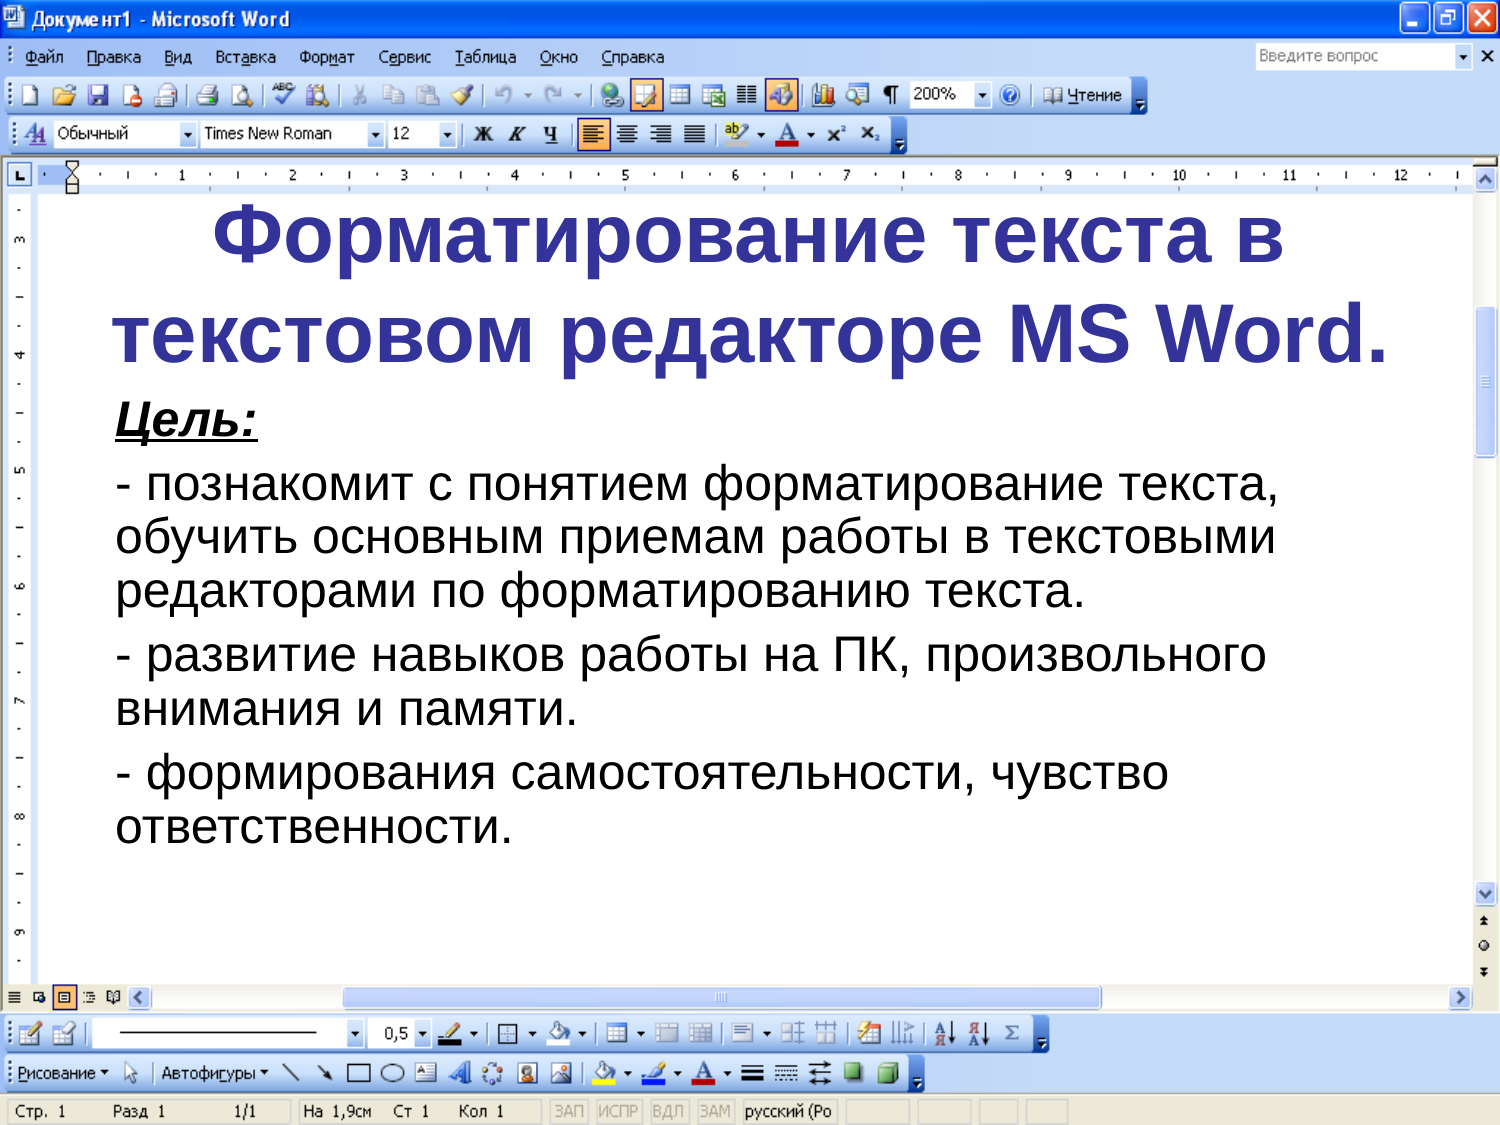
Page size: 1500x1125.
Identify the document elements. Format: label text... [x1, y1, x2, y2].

picture [0, 0, 1500, 1125]
title Форматирование текста в текстовом редакторе MS Word. [88, 148, 1412, 410]
subtitle Цель: - познакомит с понятием форматирование текста, обучить основным приемам работы в текстовыми редакторами по форматированию текста. - развитие навыков работы на ПК, произвольного внимания и памяти. - формирования самостоятельности, чувство ответственности. [100, 385, 1400, 870]
